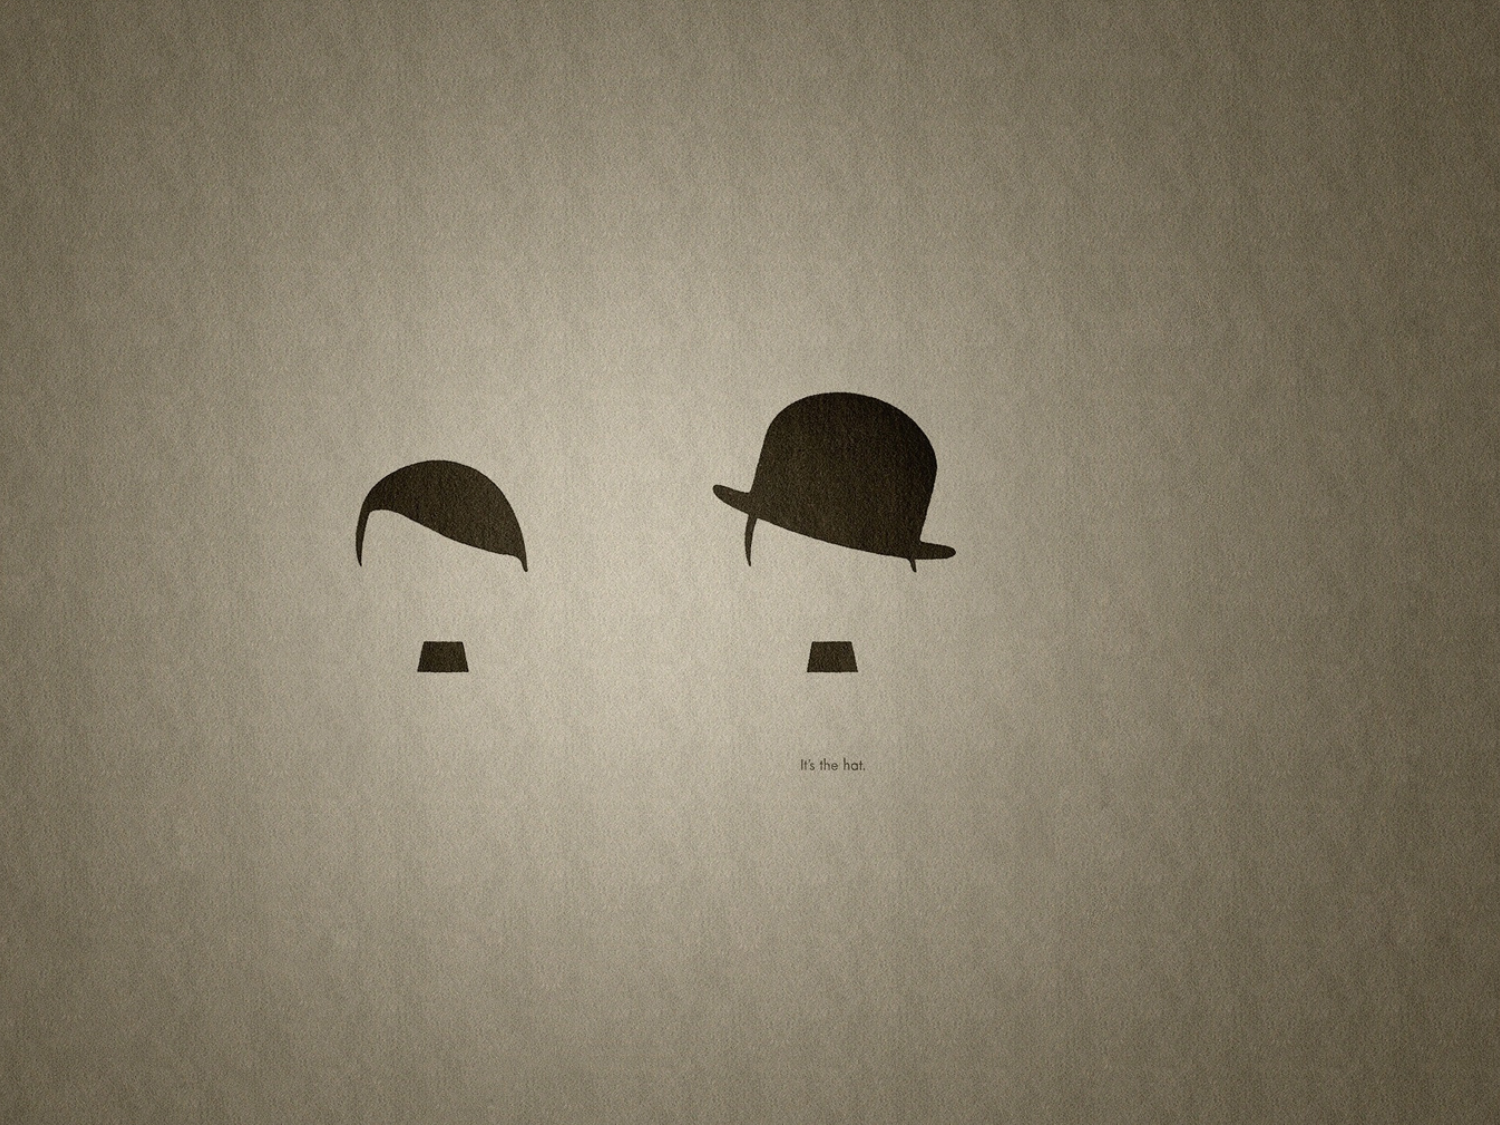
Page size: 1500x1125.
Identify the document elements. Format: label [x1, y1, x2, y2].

list [0, 0, 1500, 1125]
